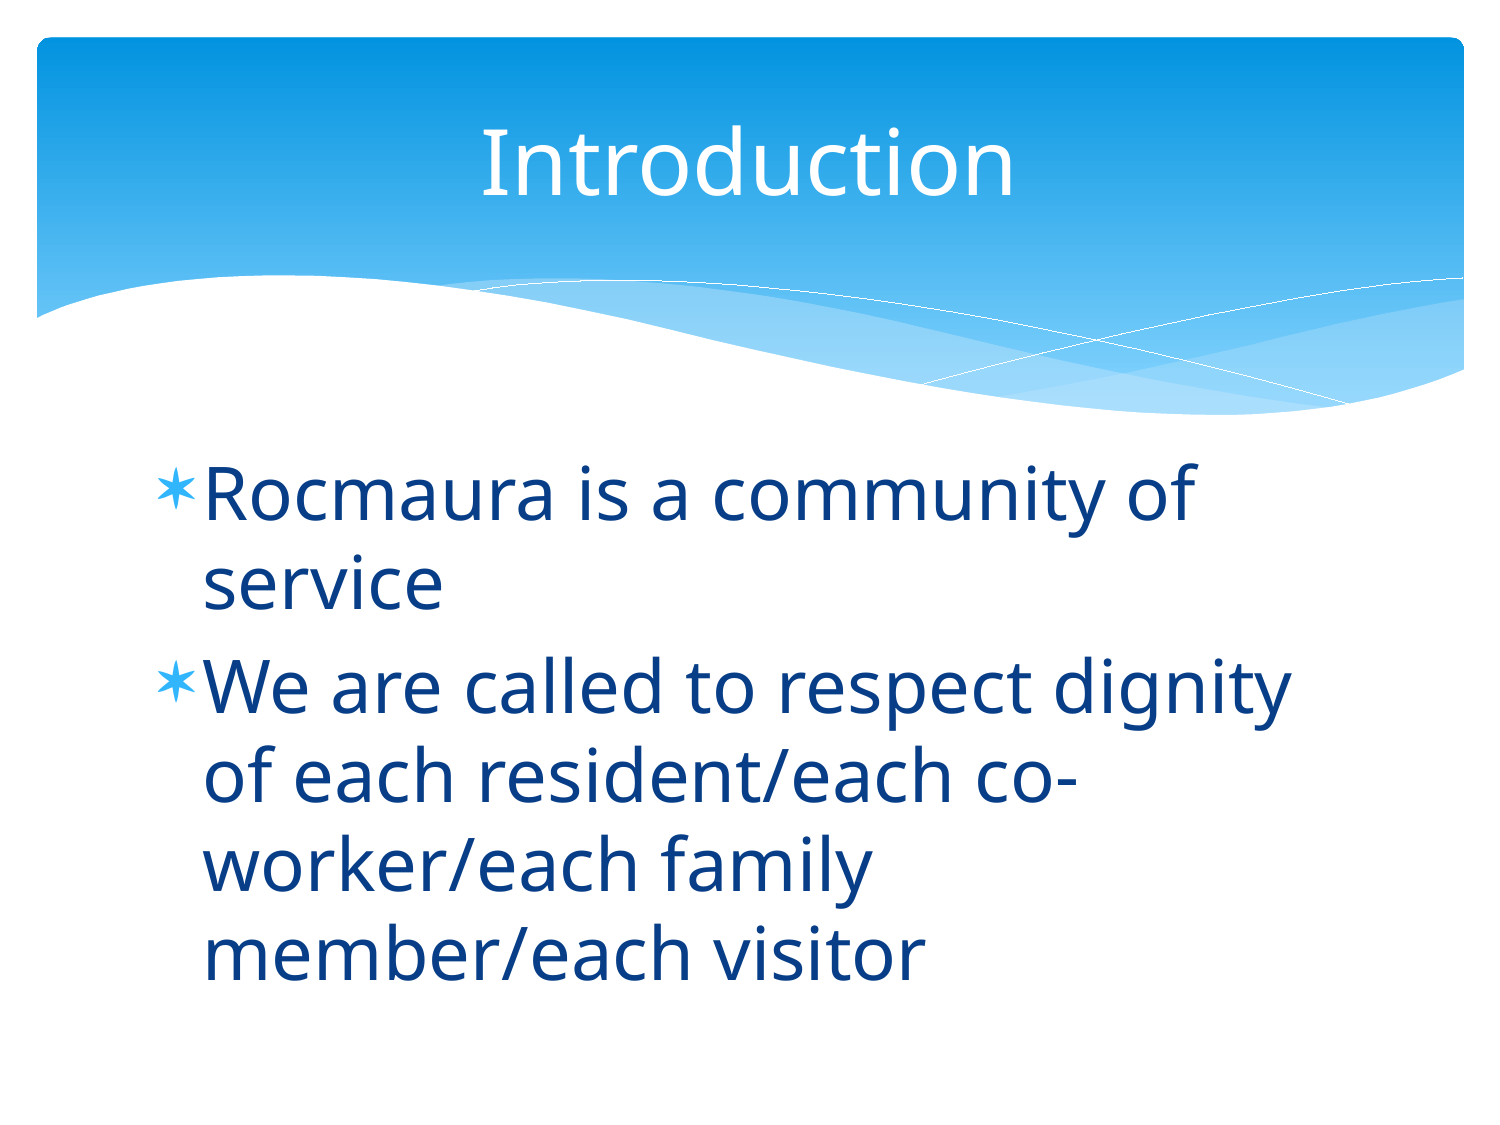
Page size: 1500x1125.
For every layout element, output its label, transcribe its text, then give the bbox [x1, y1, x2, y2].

title Introduction [75, 55, 1425, 261]
list Rocmaura is a community of service We are called to respect dignity of each resident/each co-worker/each family member/each visitor [143, 438, 1359, 1005]
